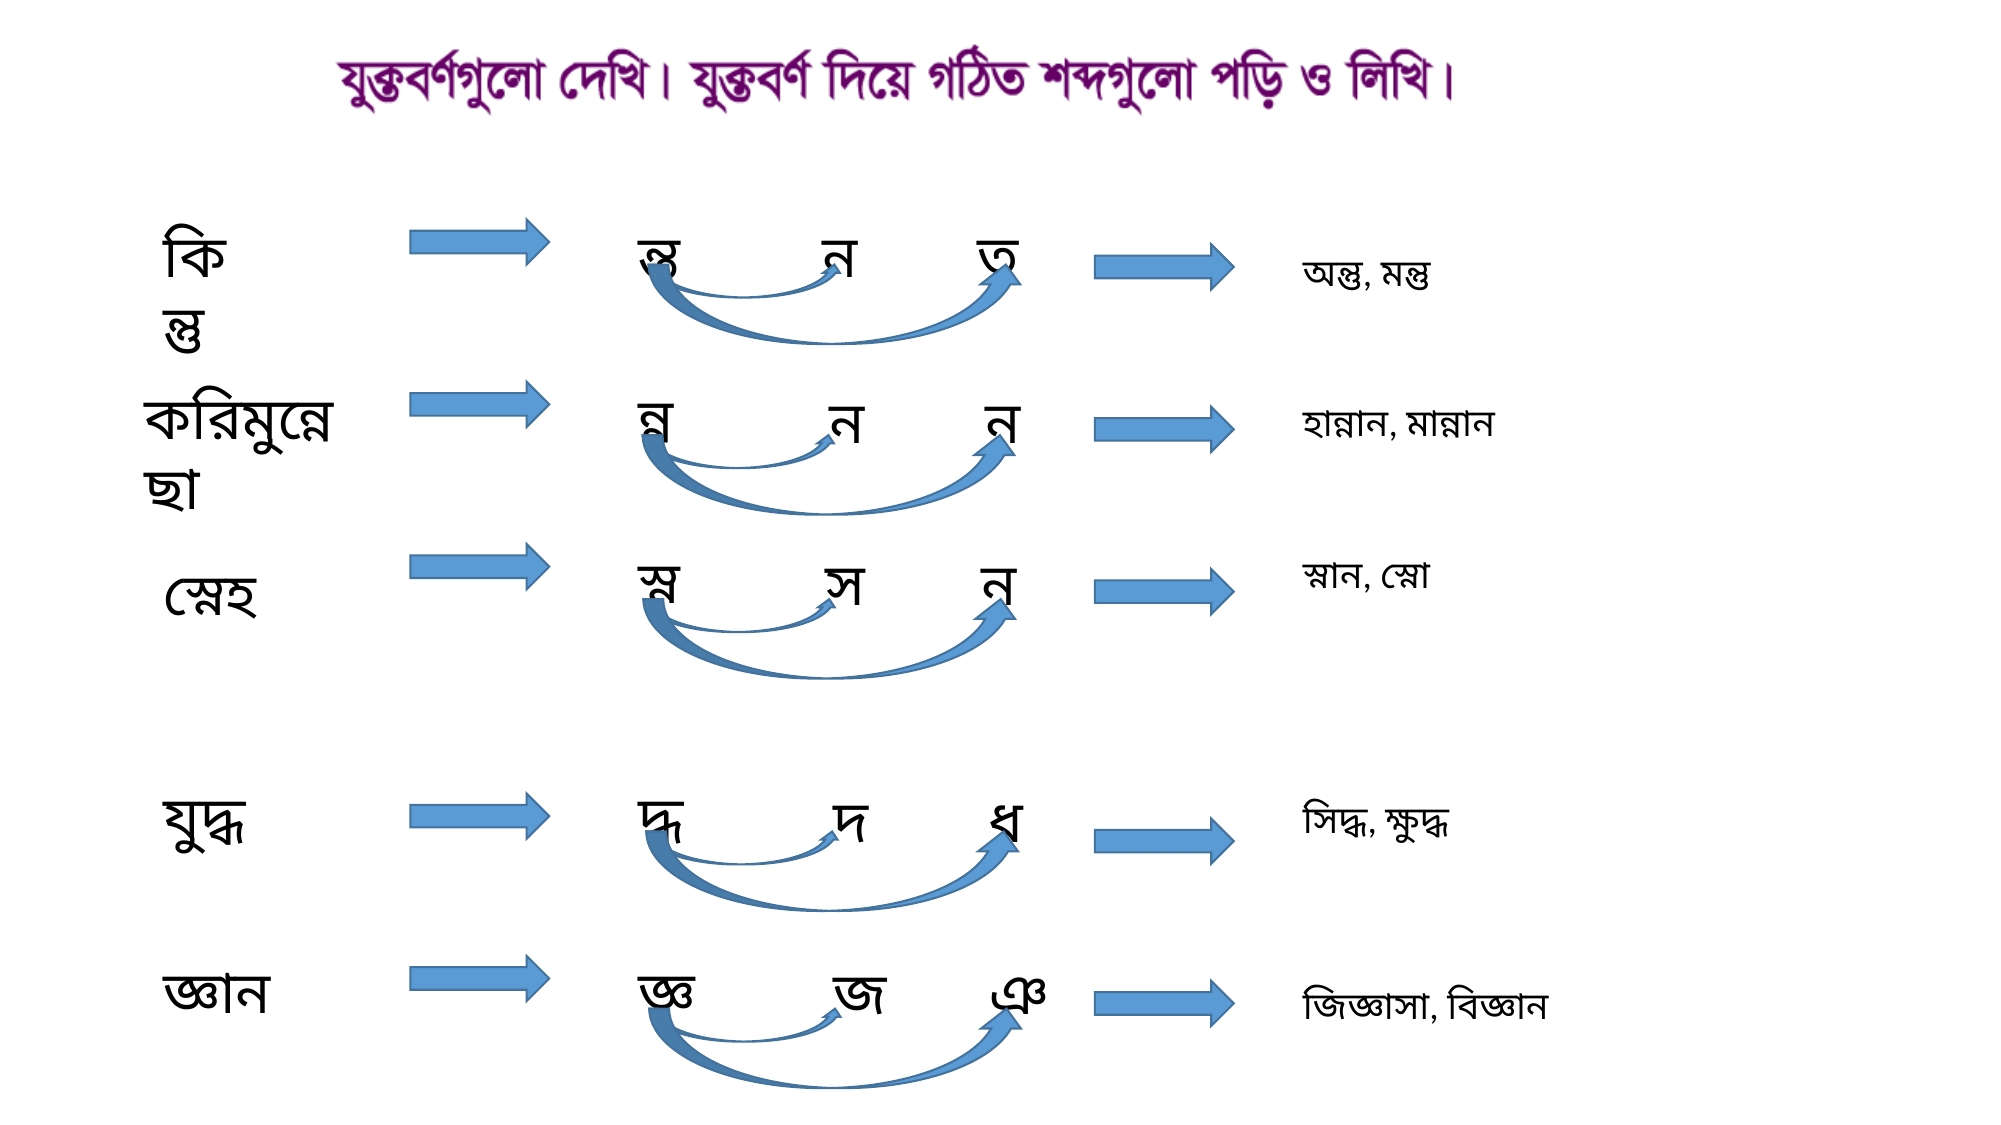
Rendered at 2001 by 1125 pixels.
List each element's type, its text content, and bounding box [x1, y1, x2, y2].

text_box ন [970, 377, 1078, 463]
text_box [641, 433, 1017, 516]
text_box [409, 379, 551, 430]
text_box ন [814, 377, 922, 463]
text_box স্নেহ [149, 549, 304, 634]
text_box জ্ঞান [149, 948, 304, 1033]
text_box সিদ্ধ, ক্ষুদ্ধ [1288, 789, 1559, 849]
text_box [1093, 241, 1236, 293]
text_box ন্ন [624, 374, 731, 460]
text_box জ [819, 949, 926, 1034]
text_box ত [963, 211, 1070, 297]
text_box [642, 597, 1018, 680]
text_box [673, 830, 840, 866]
text_box ন [807, 211, 914, 297]
text_box ন [966, 539, 1074, 625]
text_box জিজ্ঞাসা, বিজ্ঞান [1288, 974, 1608, 1035]
text_box [409, 216, 551, 268]
text_box [676, 1007, 843, 1043]
text_box দ [818, 776, 925, 862]
text_box [648, 1007, 1023, 1090]
text_box [409, 541, 551, 592]
text_box [409, 791, 551, 842]
text_box অন্তু, মন্তু [1288, 242, 1505, 302]
text_box [1093, 816, 1236, 867]
text_box স [811, 539, 918, 625]
text_box [1093, 978, 1236, 1029]
text_box [409, 953, 551, 1004]
text_box [670, 597, 837, 634]
text_box [1093, 566, 1236, 617]
text_box [645, 830, 1020, 913]
text_box ঞ [975, 949, 1082, 1034]
text_box [1093, 404, 1236, 455]
text_box স্নান, স্নো [1288, 544, 1559, 604]
text_box ধ [974, 776, 1081, 862]
text_box যুদ্ধ [149, 773, 304, 858]
text_box জ্ঞ [624, 948, 731, 1033]
text_box [675, 263, 842, 299]
text_box [647, 263, 1023, 346]
text_box [669, 433, 836, 470]
text_box ন্ত [624, 211, 731, 297]
text_box দ্ধ [624, 773, 731, 858]
text_box হান্নান, মান্নান [1288, 391, 1559, 452]
text_box করিমুন্নেছা [130, 374, 356, 529]
picture [325, 37, 1464, 129]
text_box স্ন [624, 537, 731, 623]
text_box কিন্তু [149, 211, 256, 367]
